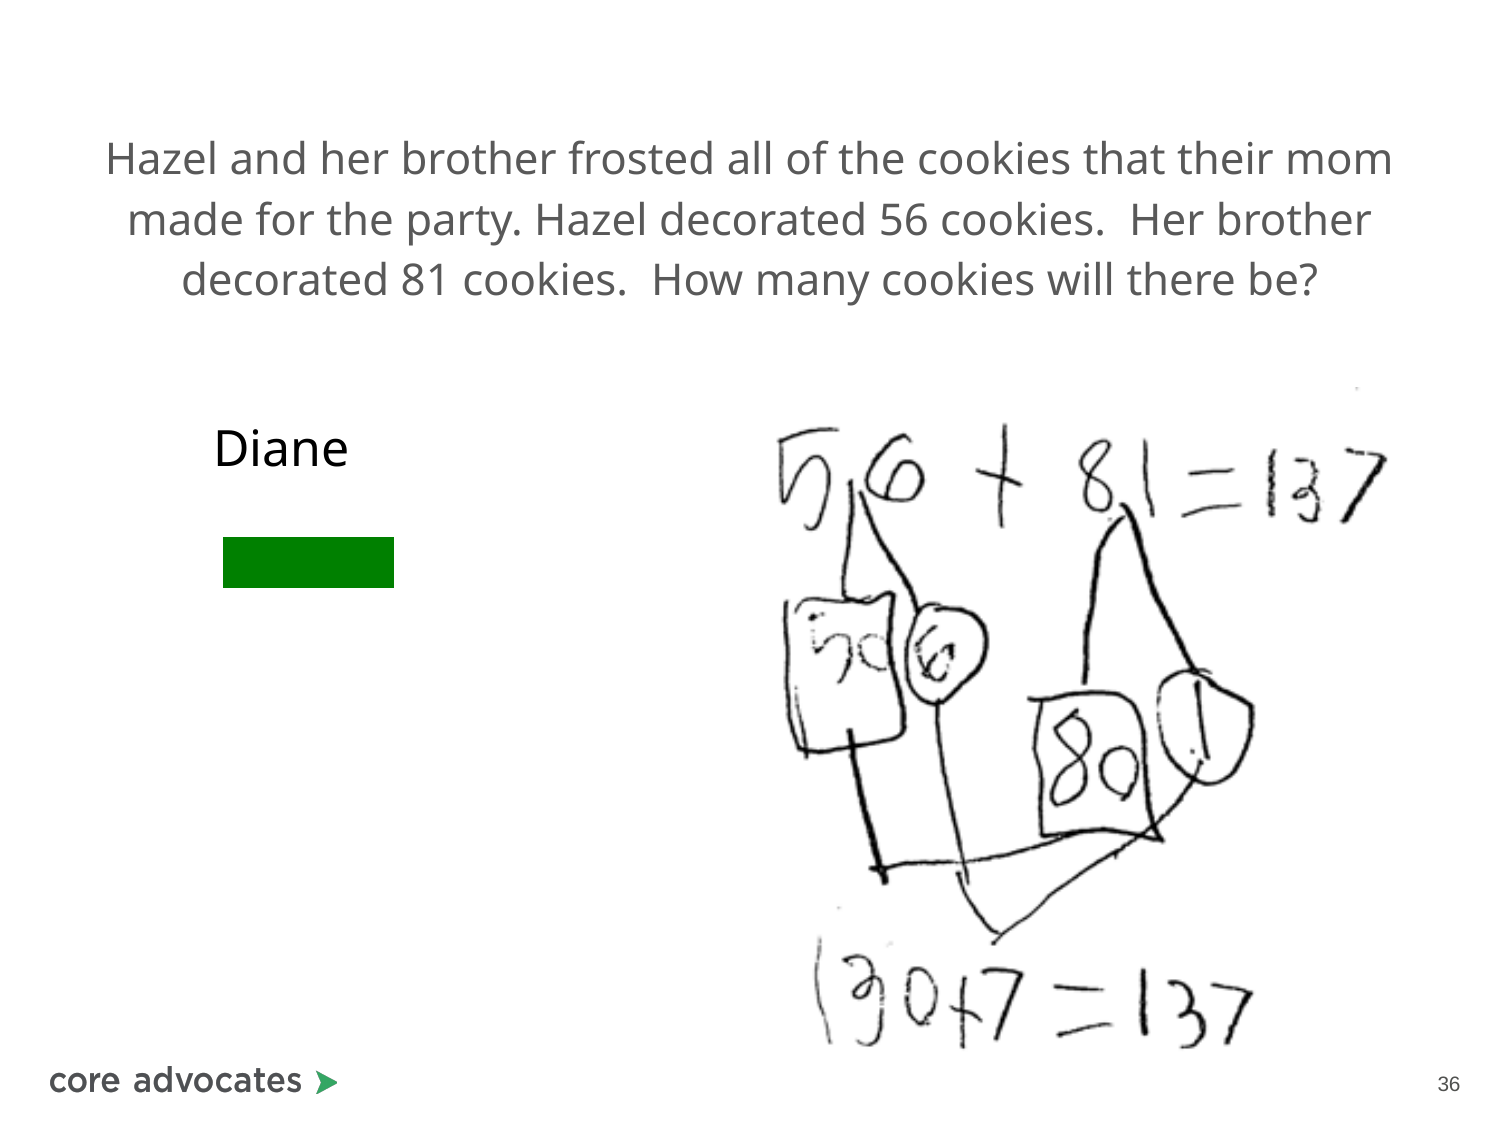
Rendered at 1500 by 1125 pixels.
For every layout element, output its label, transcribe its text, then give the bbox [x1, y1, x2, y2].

text_box Diane [198, 400, 476, 484]
picture [744, 387, 1412, 1078]
title Hazel and her brother frosted all of the cookies that their mom made for the party. Hazel decorated 56 cookies. Her brother decorated 81 cookies. How many cookies will there be? [46, 80, 1454, 348]
picture [222, 537, 394, 588]
picture [50, 1066, 337, 1094]
